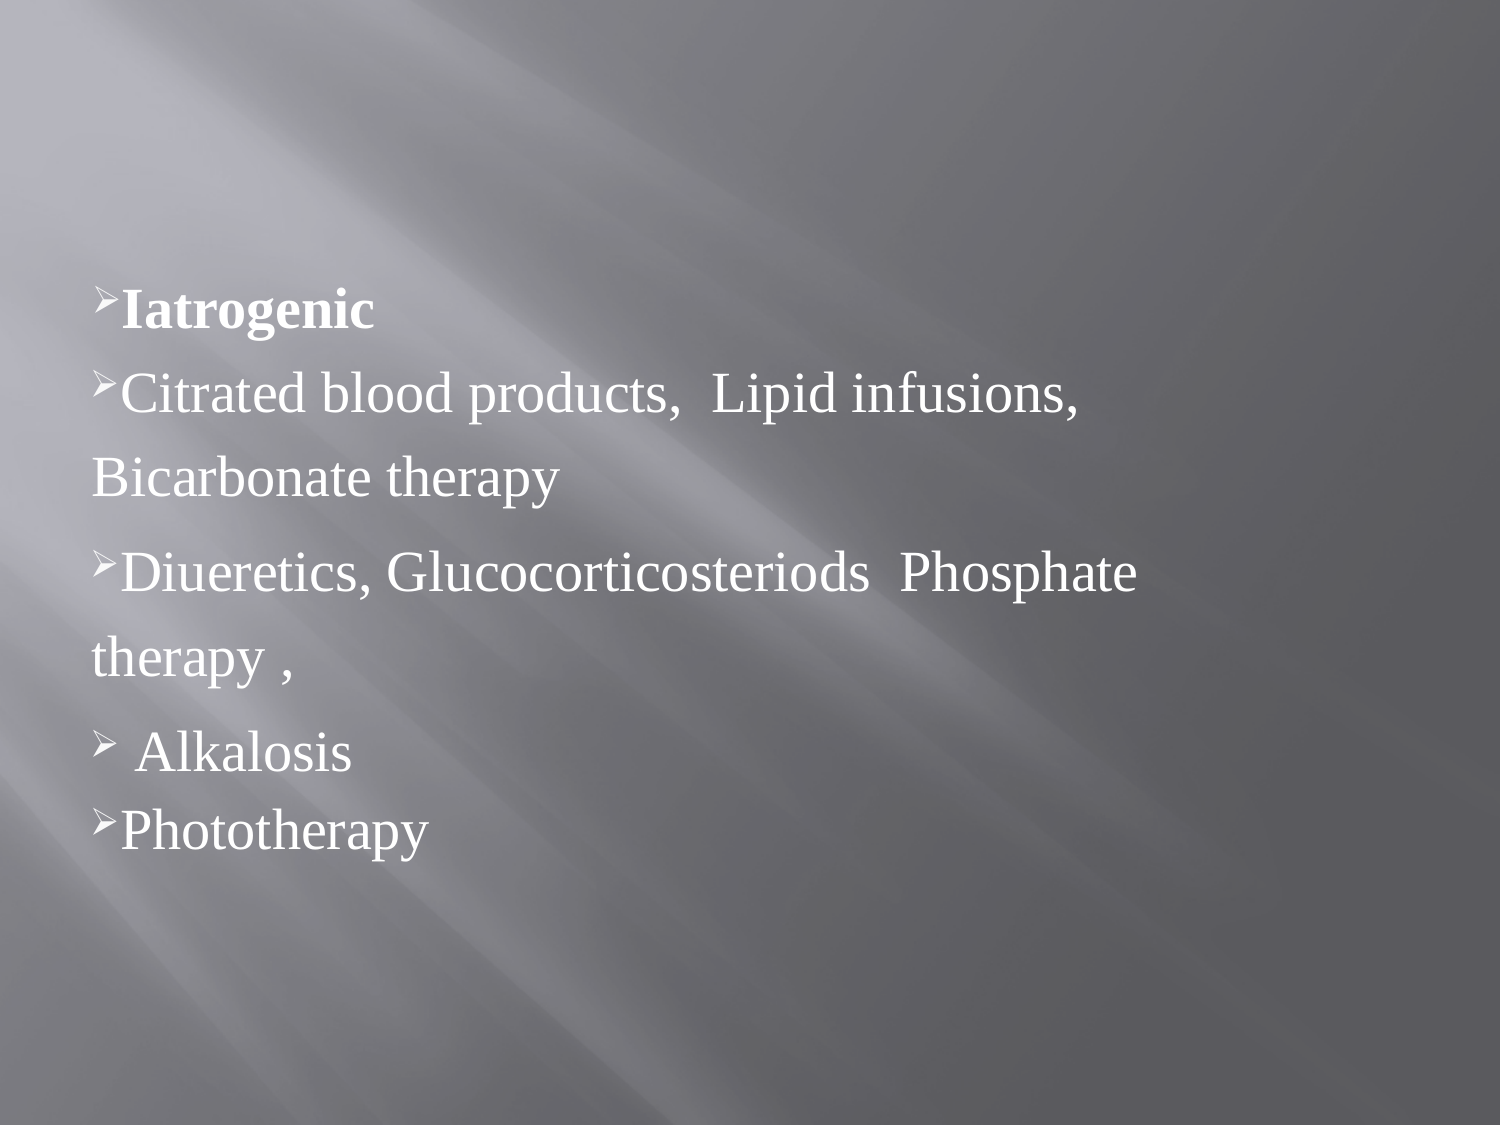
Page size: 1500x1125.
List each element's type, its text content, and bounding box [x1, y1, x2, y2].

list Iatrogenic Citrated blood products, Lipid infusions, Bicarbonate therapy Diueretics, Glucocorticosteriods Phosphate therapy , Alkalosis Phototherapy [75, 262, 1425, 1035]
